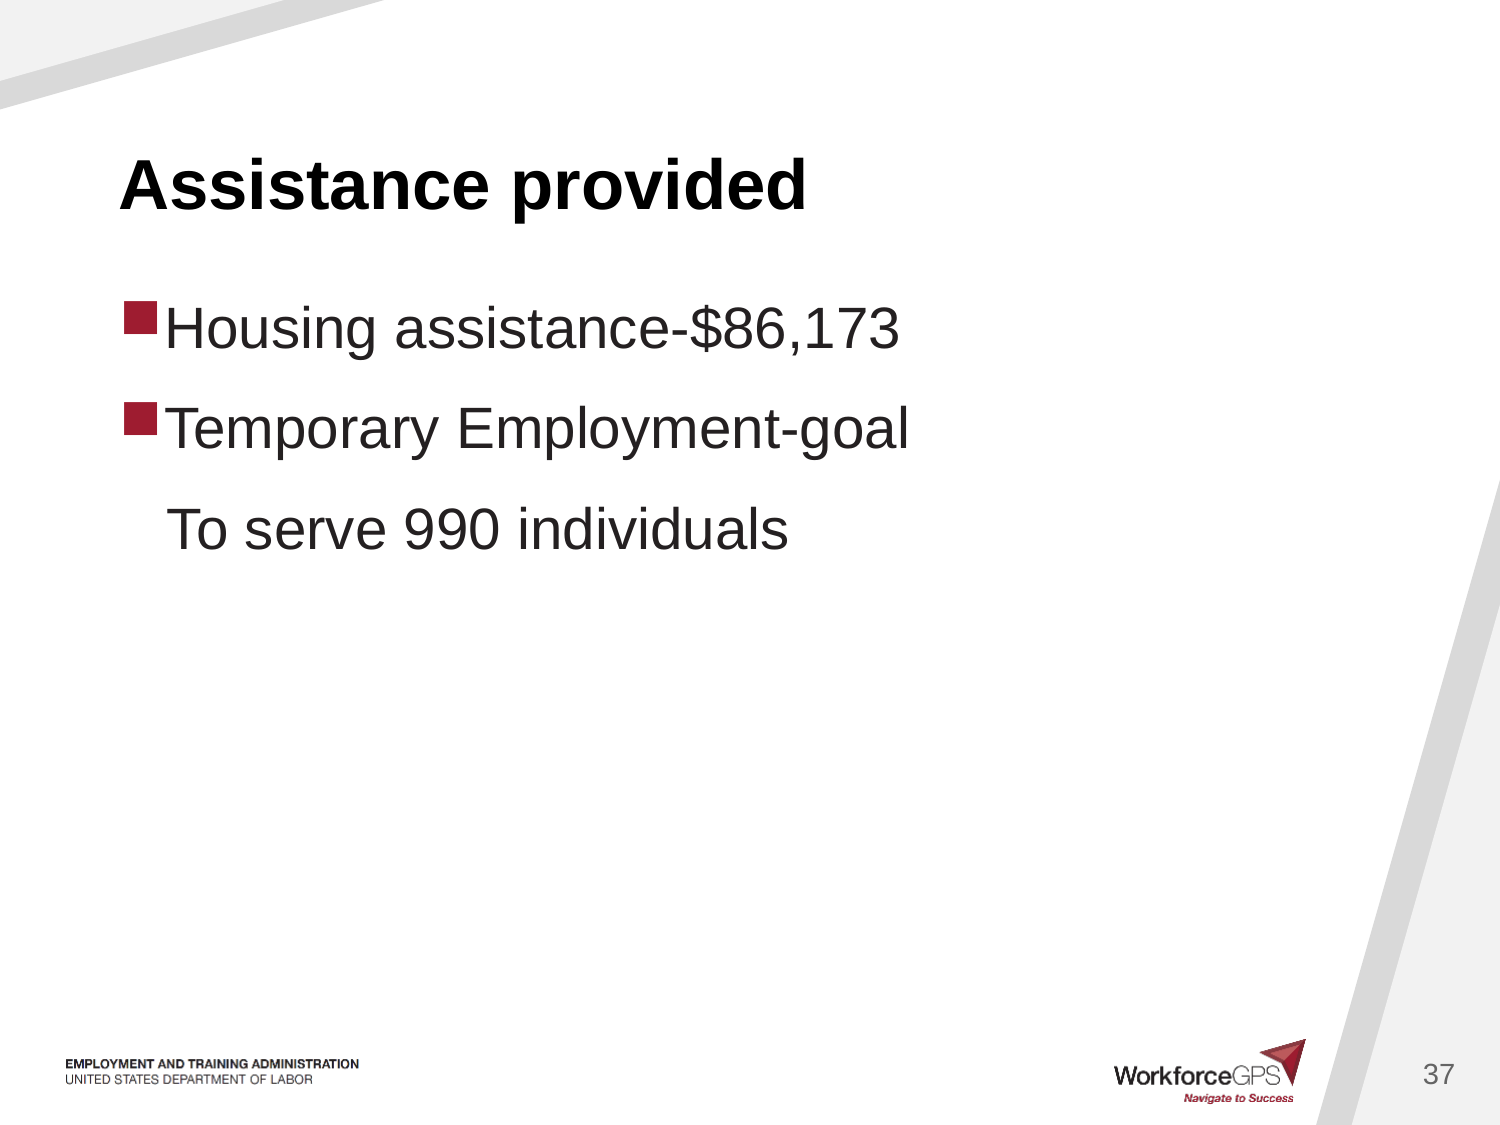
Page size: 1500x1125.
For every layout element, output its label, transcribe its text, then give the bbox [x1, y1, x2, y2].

list Housing assistance-$86,173 Temporary Employment-goal To serve 990 individuals [103, 290, 1409, 1014]
picture [59, 1053, 370, 1092]
slide_number 37 [1260, 1042, 1471, 1103]
title Assistance provided [103, 59, 1409, 233]
picture [1112, 1038, 1308, 1105]
